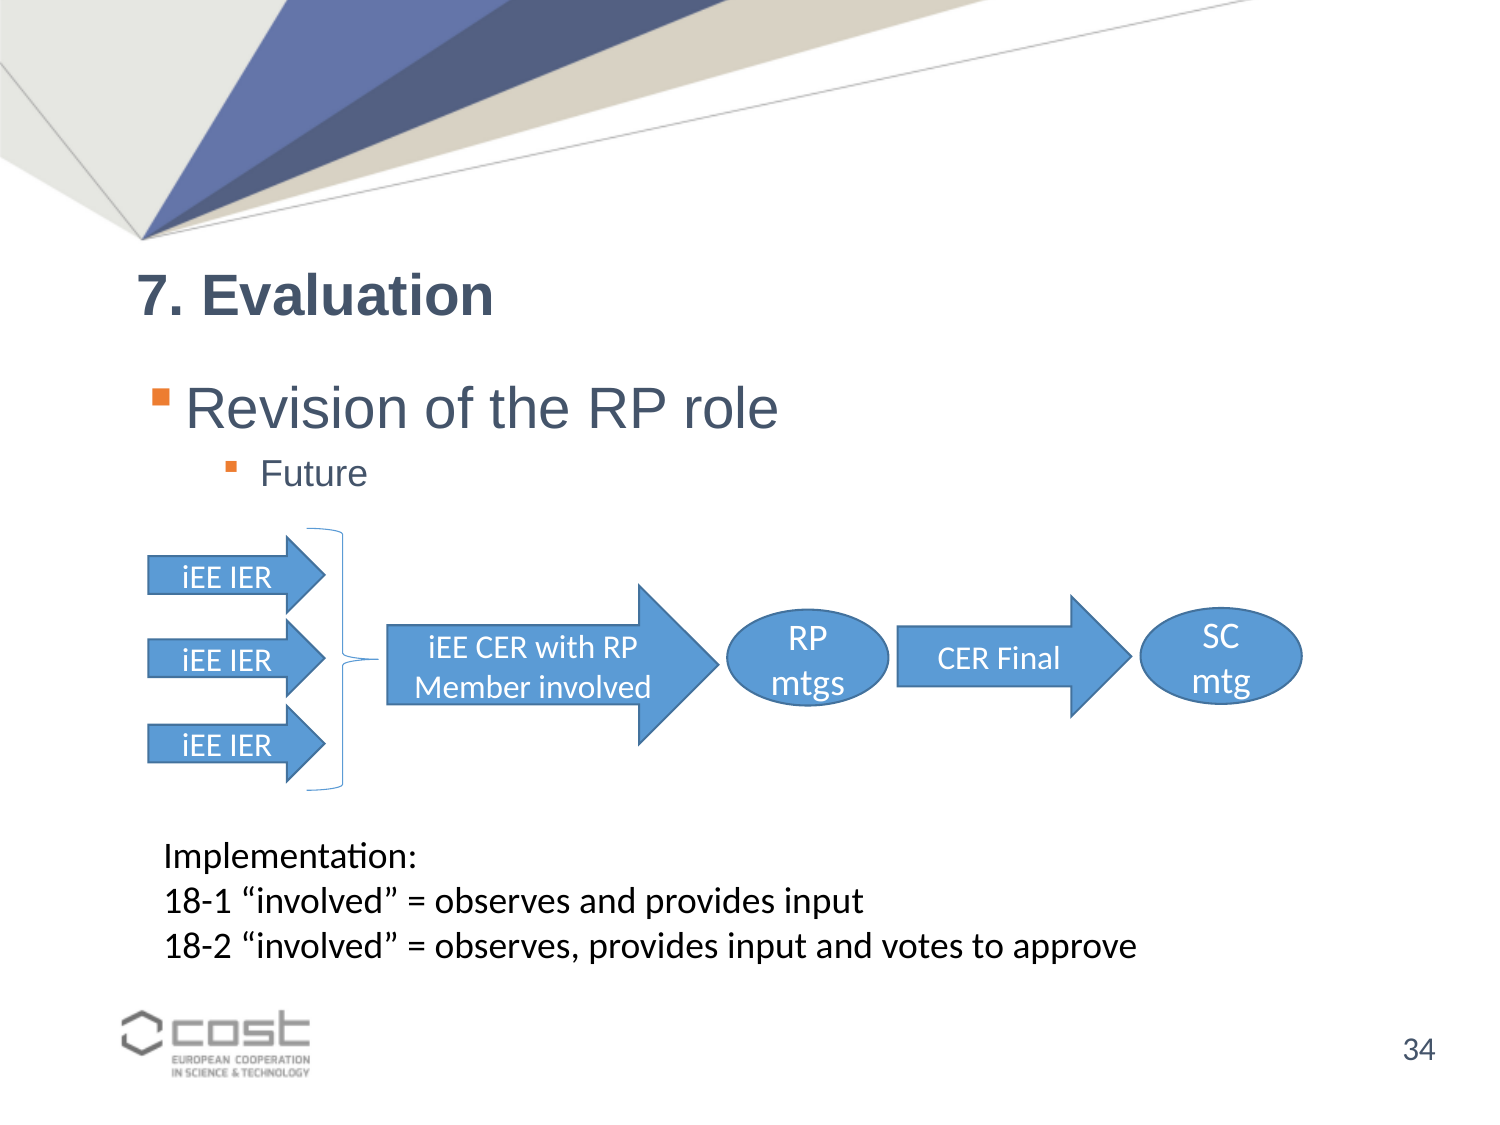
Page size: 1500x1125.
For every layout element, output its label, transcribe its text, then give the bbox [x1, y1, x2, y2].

text_box [306, 527, 379, 791]
title 7. Evaluation [121, 248, 1402, 345]
text_box iEE IER [147, 703, 306, 784]
text_box iEE IER [147, 534, 306, 616]
text_box CER Final [896, 594, 1133, 719]
text_box RP mtgs [726, 608, 890, 707]
text_box SC mtg [1139, 606, 1303, 705]
text_box iEE IER [147, 617, 306, 699]
text_box iEE CER with RP Member involved [386, 583, 720, 747]
text_box Implementation: 18-1 “involved” = observes and provides input 18-2 “involved” = observes, provides input and votes to approve [148, 823, 1302, 974]
list Revision of the RP role Future [132, 348, 1391, 1025]
